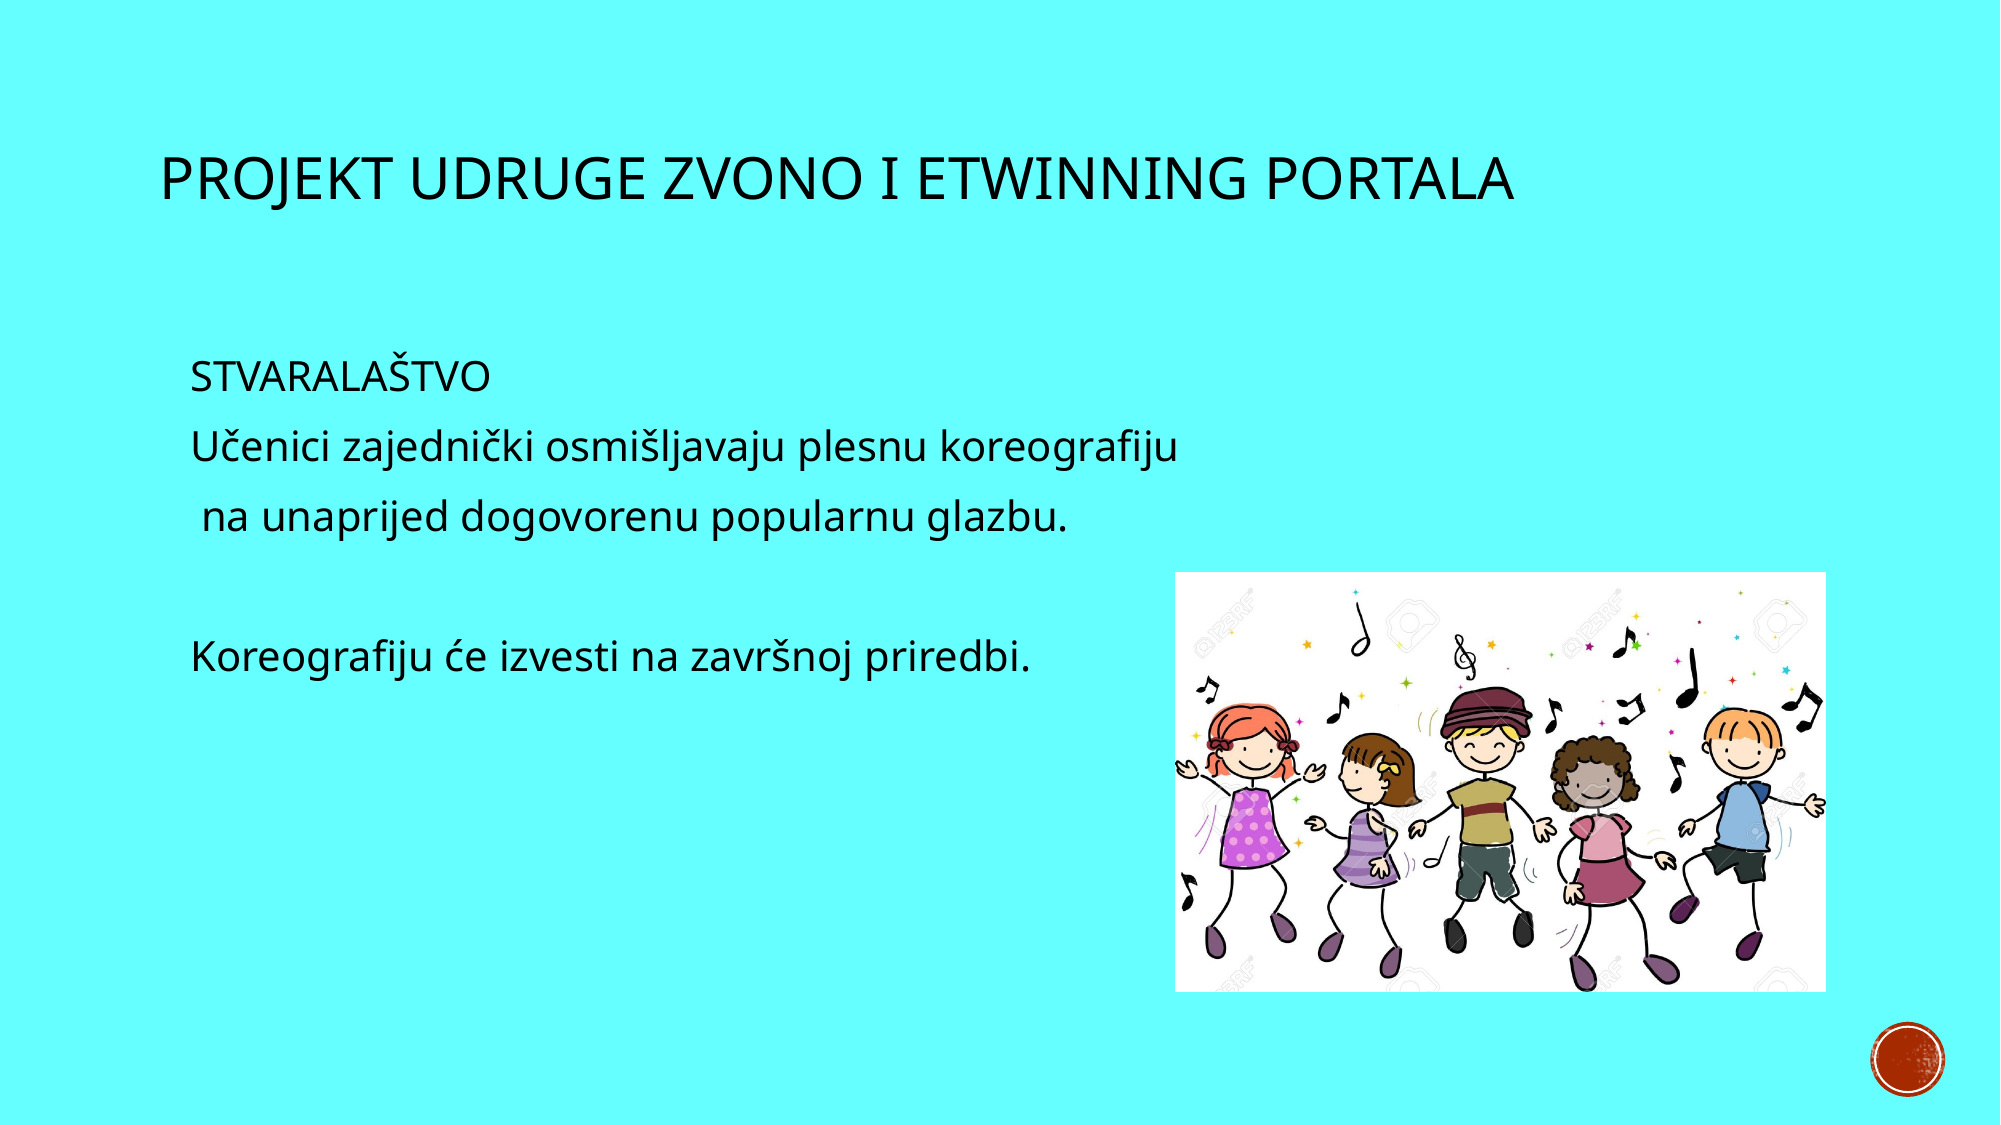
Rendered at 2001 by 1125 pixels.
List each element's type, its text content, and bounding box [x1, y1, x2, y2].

text_box [175, 509, 1826, 1125]
title projekt Udruge Zvono i eTwinning PORTALA [144, 83, 1795, 348]
list STVARALAŠTVO Učenici zajednički osmišljavaju plesnu koreografiju na unaprijed dogovorenu popularnu glazbu. Koreografiju će izvesti na završnoj priredbi. [175, 348, 1826, 509]
picture [1175, 572, 1826, 992]
